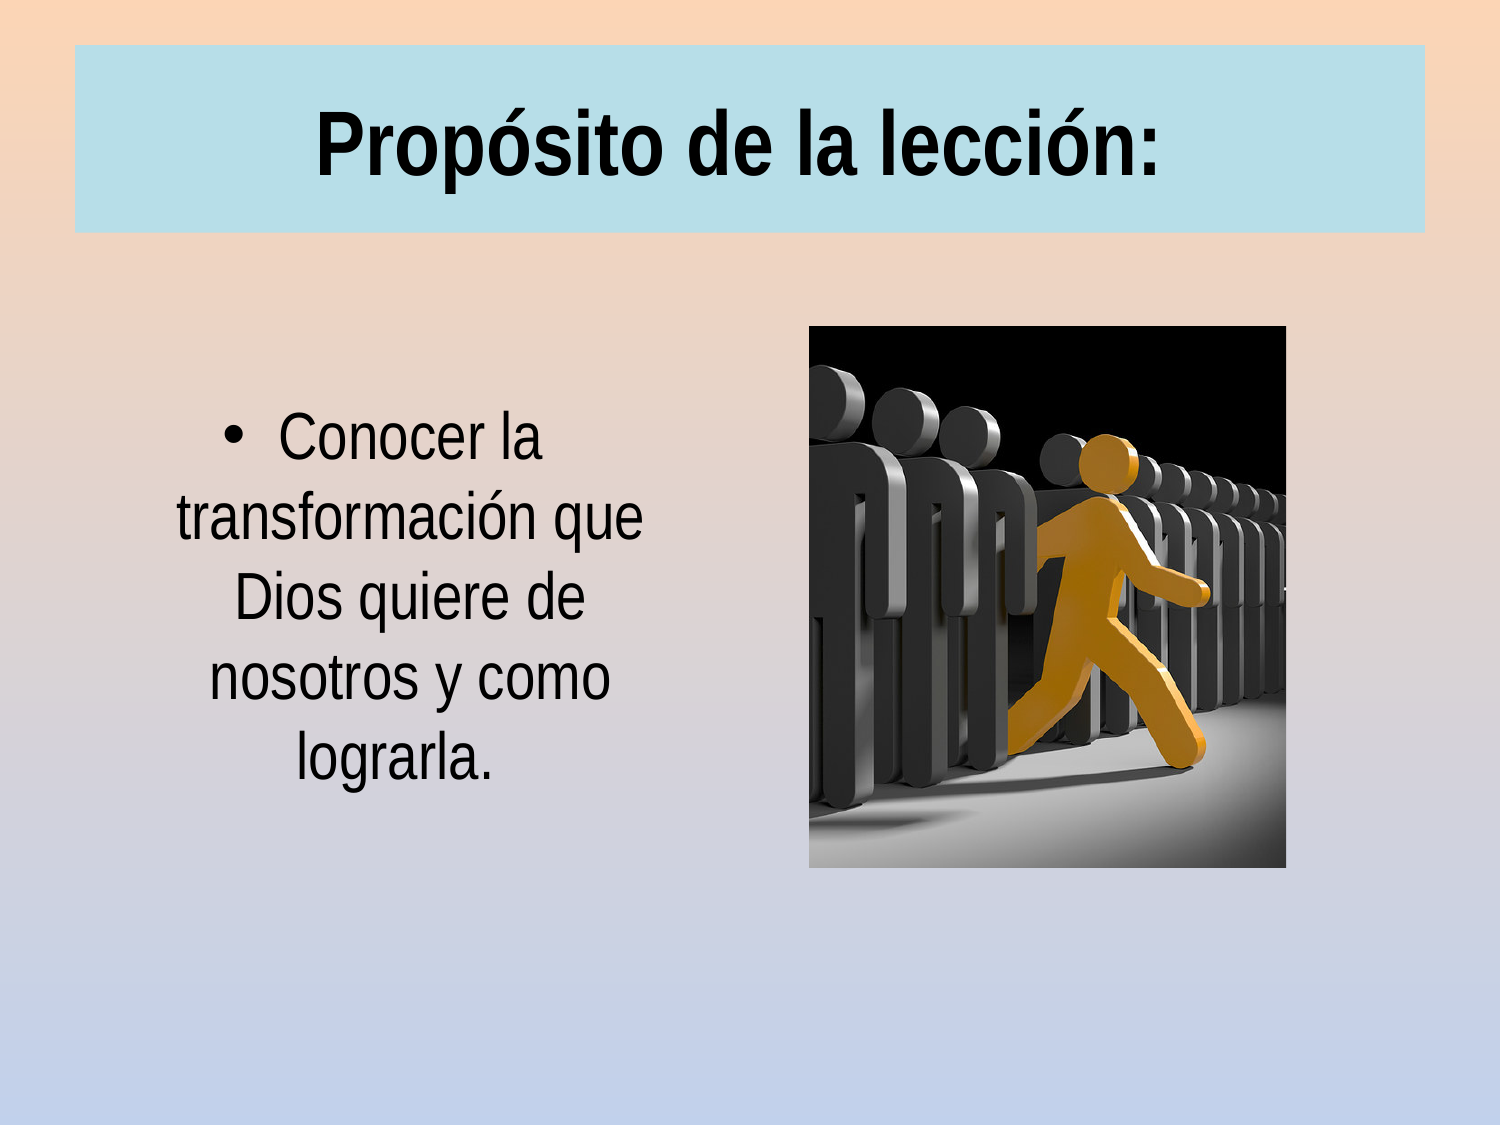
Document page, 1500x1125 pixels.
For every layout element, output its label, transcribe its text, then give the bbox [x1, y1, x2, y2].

picture [808, 325, 1287, 869]
title Propósito de la lección: [75, 45, 1425, 233]
list Conocer la transformación que Dios quiere de nosotros y como lograrla. [75, 385, 691, 846]
